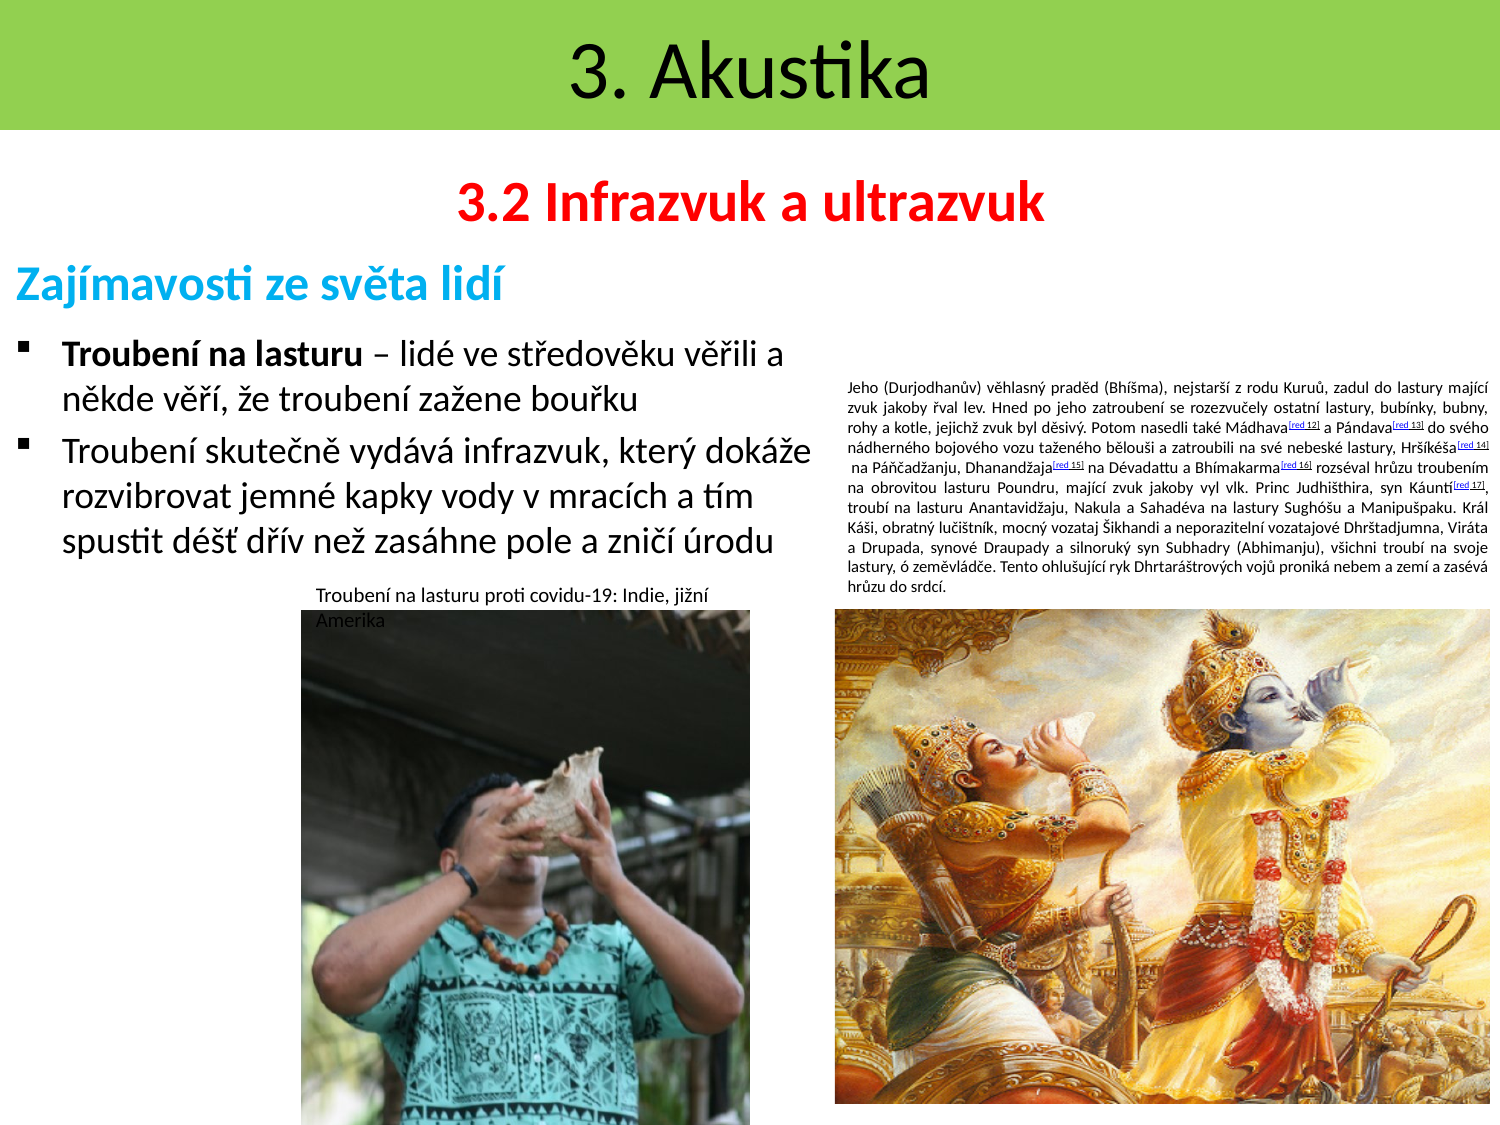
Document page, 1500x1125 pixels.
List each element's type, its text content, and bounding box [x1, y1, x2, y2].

text_box Zajímavosti ze světa lidí [2, 243, 597, 319]
text_box Jeho (Durjodhanův) věhlasný praděd (Bhíšma), nejstarší z rodu Kuruů, zadul do lastury mající zvuk jakoby řval lev. Hned po jeho zatroubení se rozezvučely ostatní lastury, bubínky, bubny, rohy a kotle, jejichž zvuk byl děsivý. Potom nasedli také Mádhava[red 12] a Pándava[red 13] do svého nádherného bojového vozu taženého bělouši a zatroubili na své nebeské lastury, Hršíkéša[red 14] na Páňčadžanju, Dhanandžaja[red 15] na Dévadattu a Bhímakarma[red 16] rozséval hrůzu troubením na obrovitou lasturu Poundru, mající zvuk jakoby vyl vlk. Princ Judhišthira, syn Káuntí[red 17], troubí na lasturu Anantavidžaju, Nakula a Sahadéva na lastury Sughóšu a Manipušpaku. Král Káši, obratný lučištník, mocný vozataj Šikhandi a neporazitelní vozatajové Dhrštadjumna, Viráta a Drupada, synové Draupady a silnoruký syn Subhadry (Abhimanju), všichni troubí na svoje lastury, ó zeměvládče. Tento ohlušující ryk Dhrtaráštrových vojů proniká nebem a zemí a zasévá hrůzu do srdcí. [832, 369, 1500, 604]
text_box 3.2 Infrazvuk a ultrazvuk [0, 155, 1500, 241]
text_box Troubení na lasturu – lidé ve středověku věřili a někde věří, že troubení zažene bouřku Troubení skutečně vydává infrazvuk, který dokáže rozvibrovat jemné kapky vody v mracích a tím spustit déšť dřív než zasáhne pole a zničí úrodu [0, 321, 833, 579]
text_box 3. Akustika [0, 0, 1500, 130]
picture [834, 609, 1490, 1104]
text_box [300, 574, 751, 1125]
